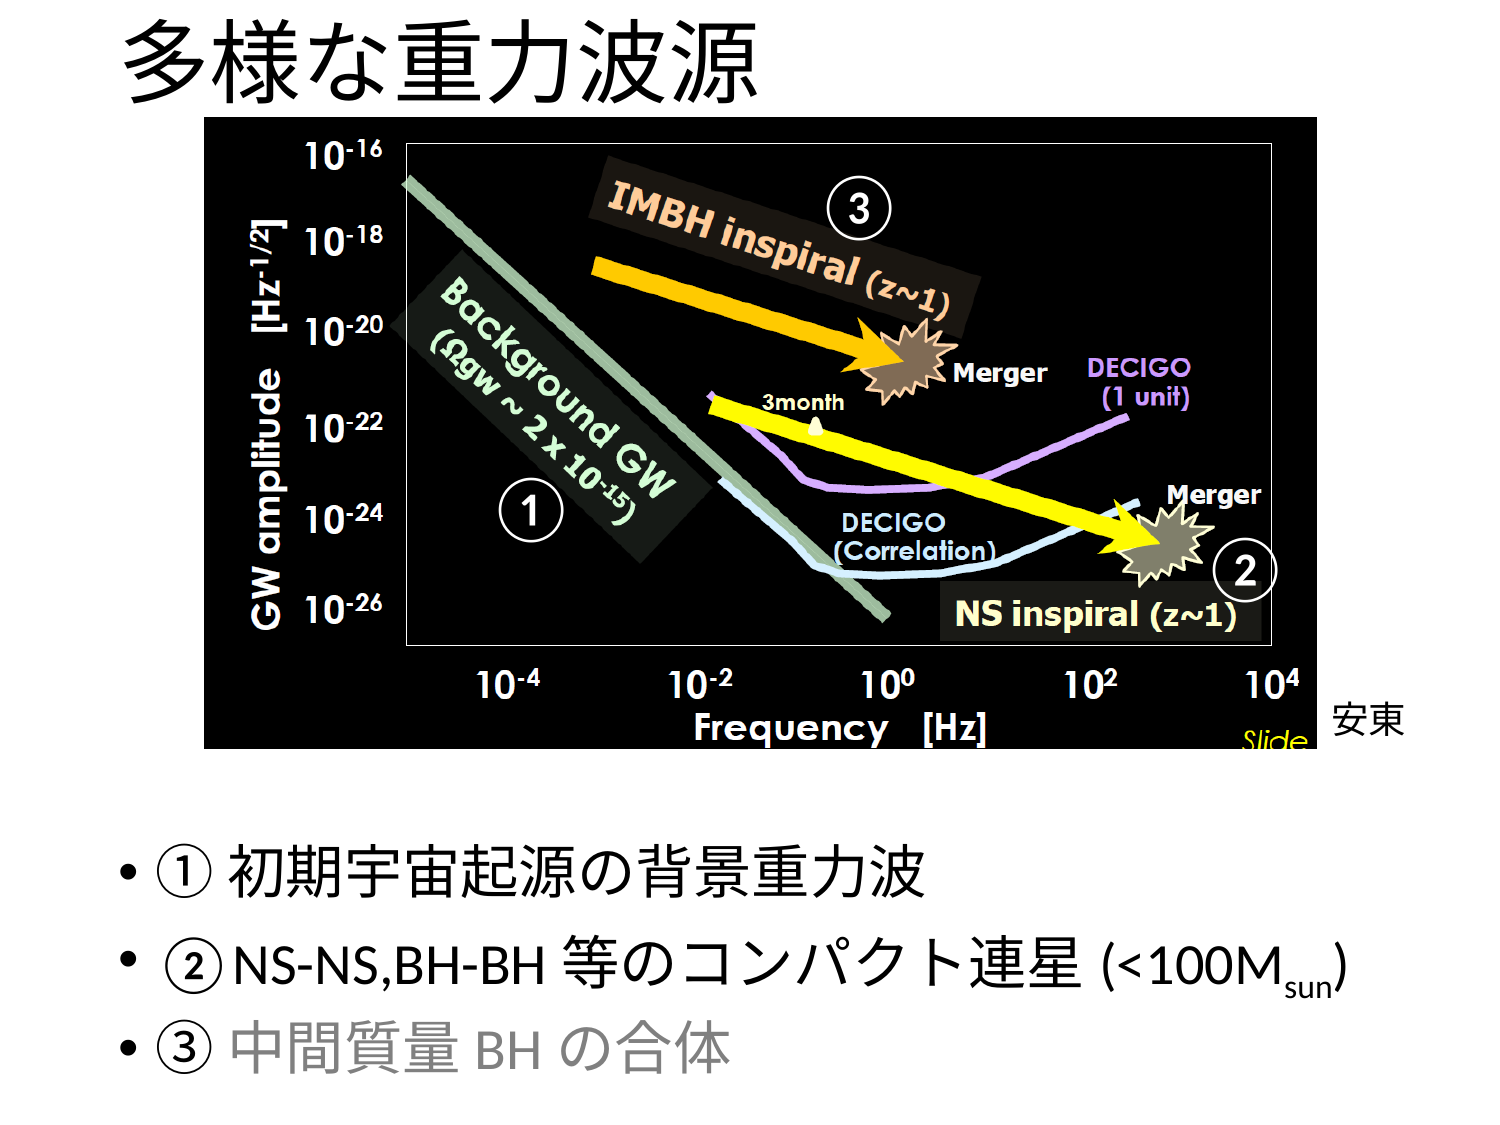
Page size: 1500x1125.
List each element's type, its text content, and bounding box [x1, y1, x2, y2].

title 多様な重力波源 [103, 0, 1397, 176]
picture [204, 117, 1317, 749]
list ①初期宇宙起源の背景重力波 ②NS-NS,BH-BH等のコンパクト連星(<100Msun) ③中間質量BHの合体 [103, 835, 1397, 1091]
text_box 安東 [1317, 688, 1422, 748]
